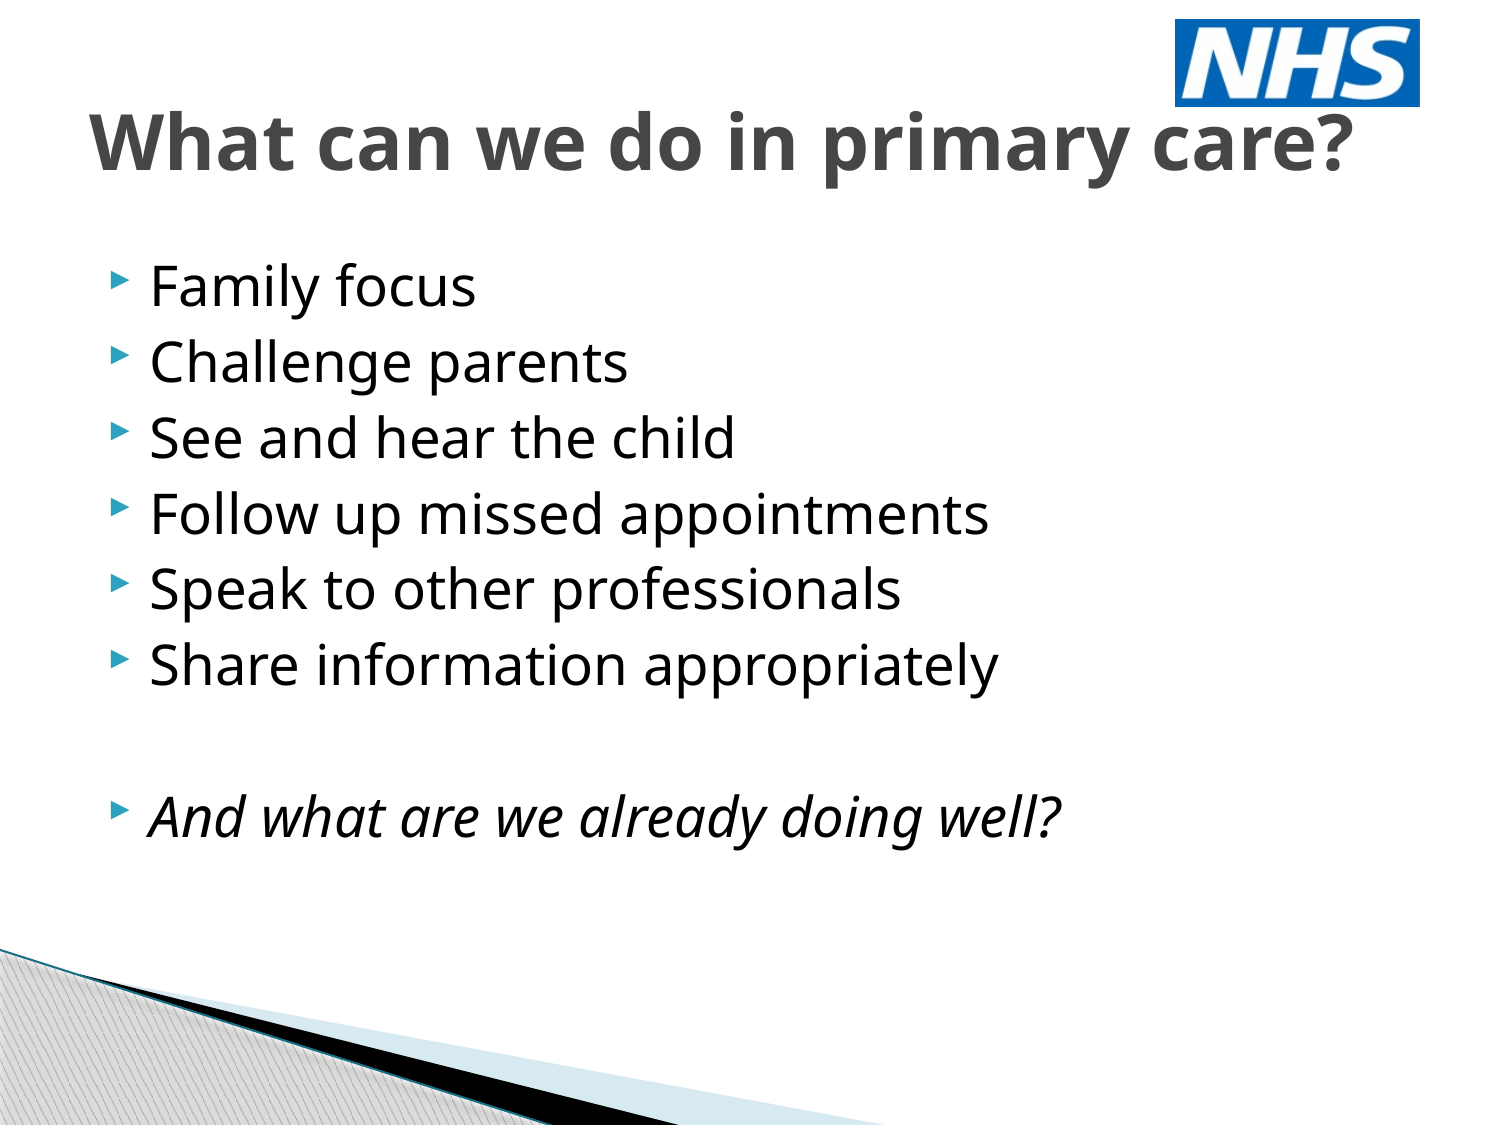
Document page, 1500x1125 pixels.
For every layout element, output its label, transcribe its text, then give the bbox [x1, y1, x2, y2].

picture [1174, 18, 1420, 107]
title What can we do in primary care? [75, 45, 1425, 233]
list Family focus Challenge parents See and hear the child Follow up missed appointments Speak to other professionals Share information appropriately And what are we already doing well? [75, 243, 1425, 986]
